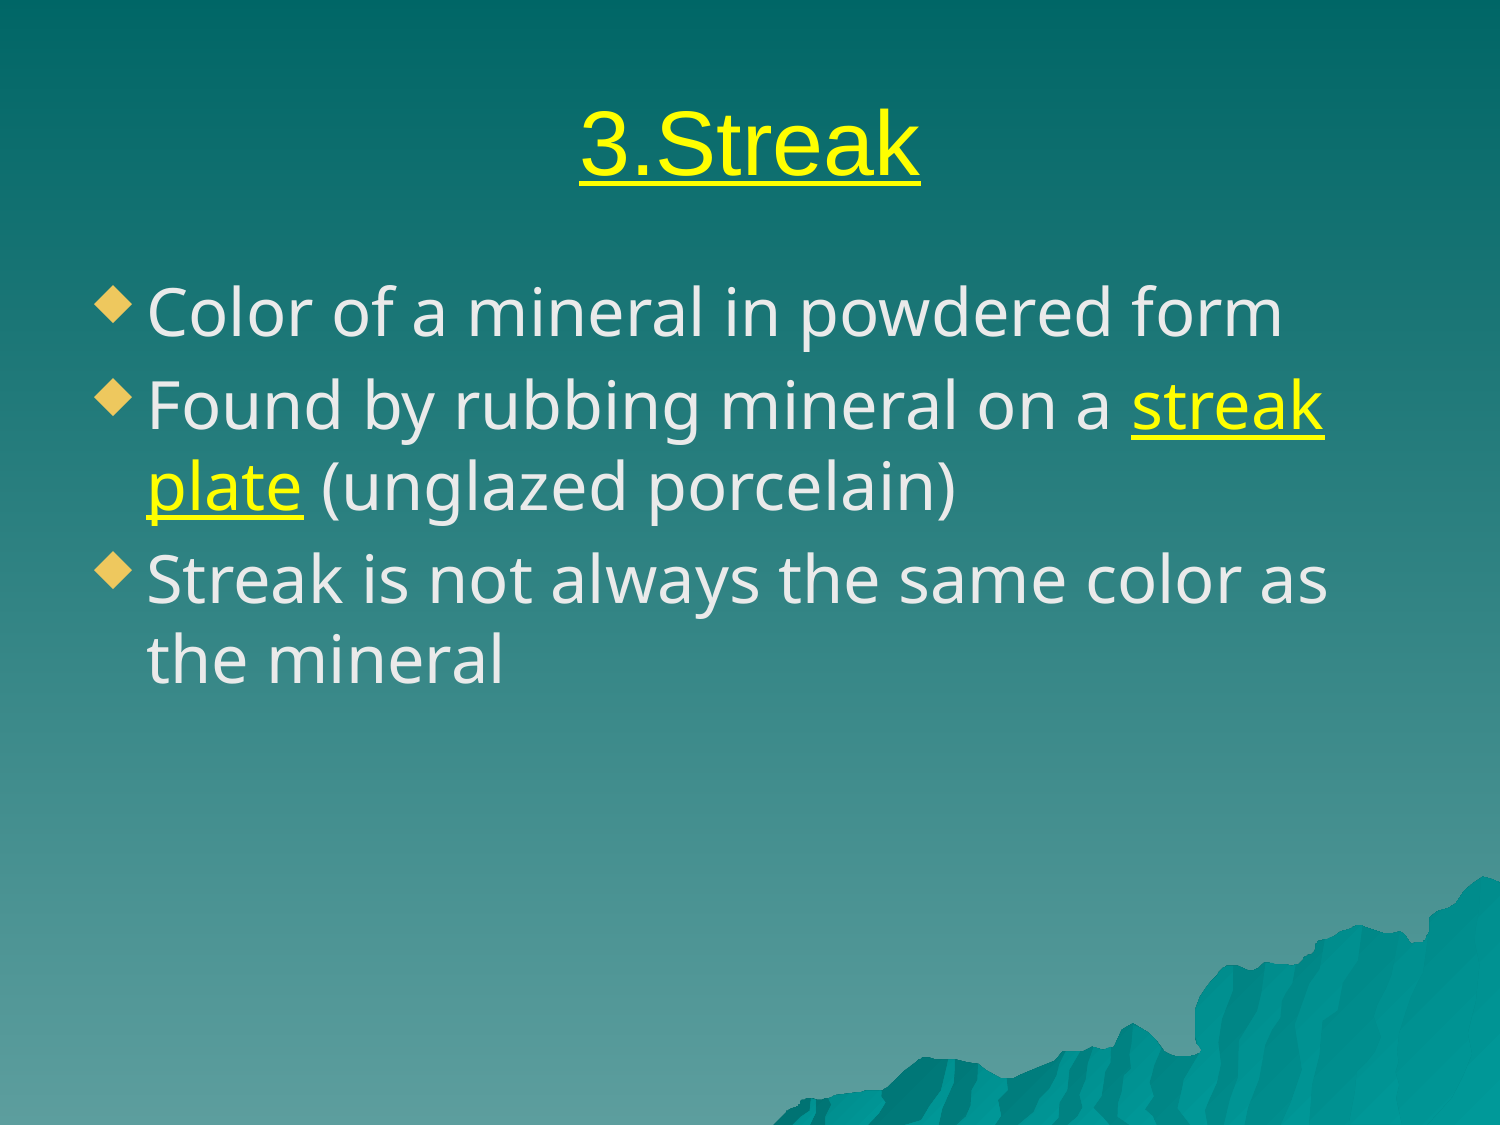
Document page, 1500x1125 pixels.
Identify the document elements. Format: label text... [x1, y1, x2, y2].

list Color of a mineral in powdered form Found by rubbing mineral on a streak plate (unglazed porcelain) Streak is not always the same color as the mineral [75, 262, 1425, 1006]
title 3.Streak [75, 45, 1425, 233]
